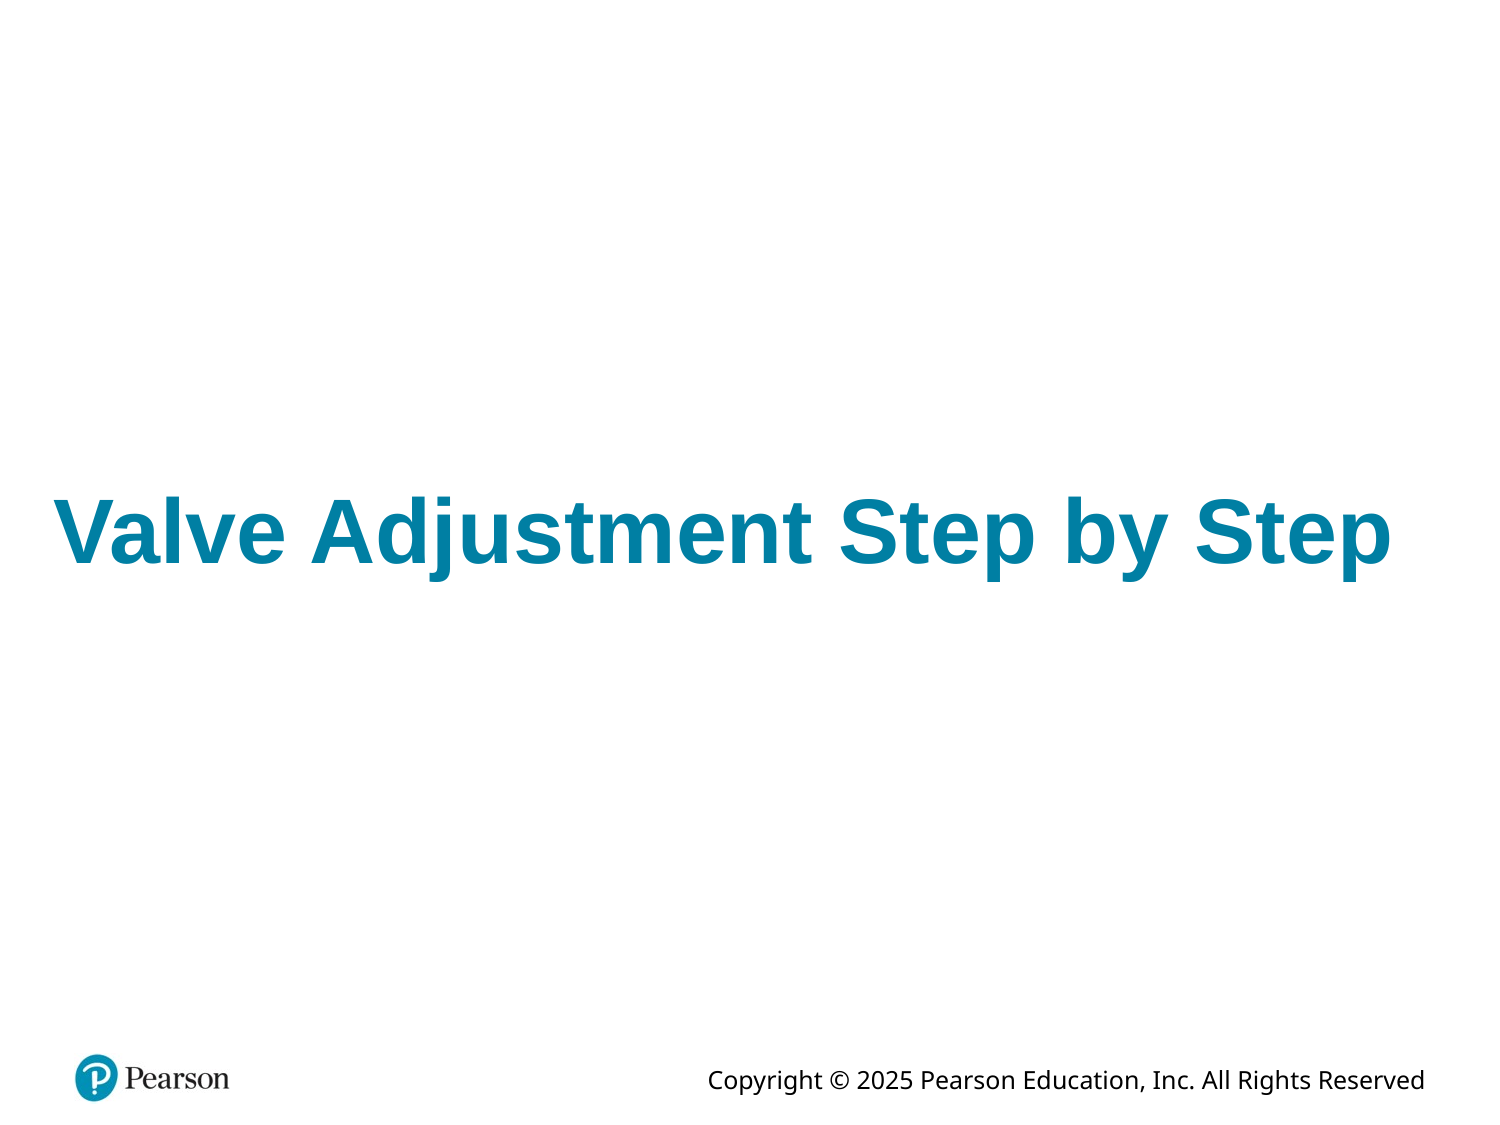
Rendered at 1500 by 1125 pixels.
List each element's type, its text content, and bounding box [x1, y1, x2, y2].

title Valve Adjustment Step by Step [53, 430, 1425, 625]
picture [74, 1053, 230, 1104]
